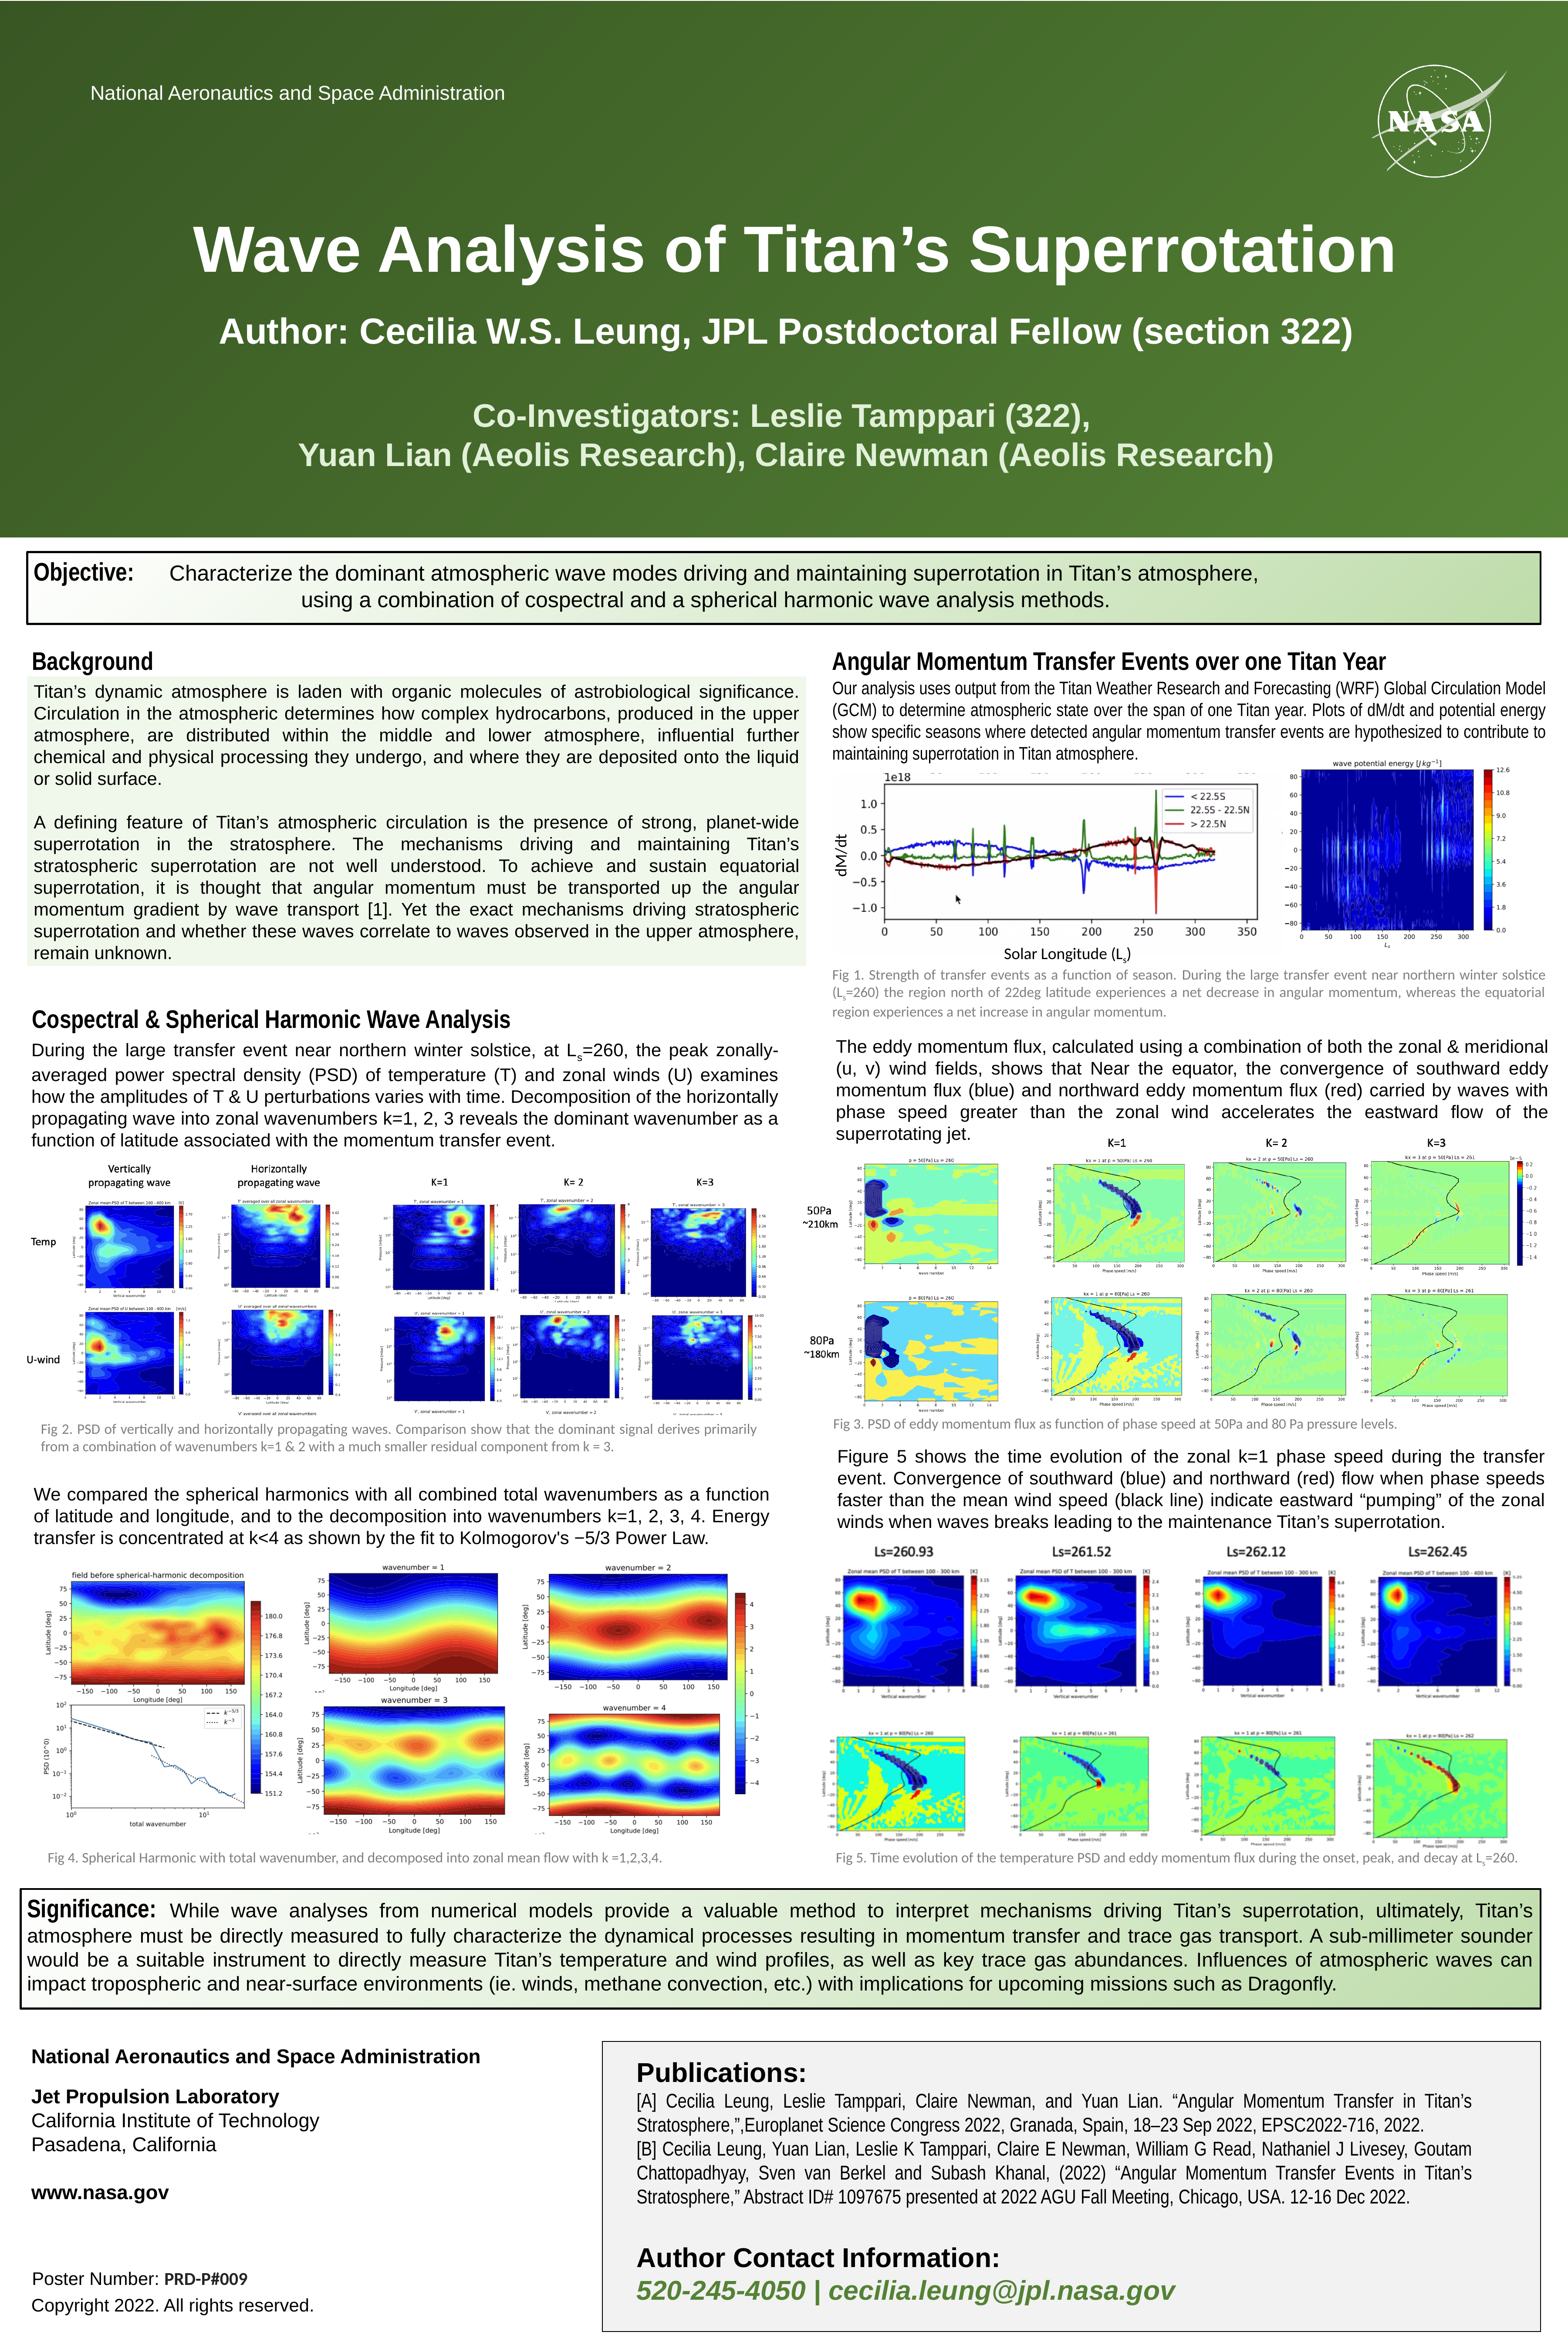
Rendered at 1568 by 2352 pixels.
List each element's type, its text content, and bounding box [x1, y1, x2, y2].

picture [16, 1153, 777, 1415]
text_box [0, 0, 1568, 538]
text_box Titan’s dynamic atmosphere is laden with organic molecules of astrobiological significance. Circulation in the atmospheric determines how complex hydrocarbons, produced in the upper atmosphere, are distributed within the middle and lower atmosphere, influential further chemical and physical processing they undergo, and where they are deposited onto the liquid or solid surface. A defining feature of Titan’s atmospheric circulation is the presence of strong, planet-wide superrotation in the stratosphere. The mechanisms driving and maintaining Titan’s stratospheric superrotation are not well understood. To achieve and sustain equatorial superrotation, it is thought that angular momentum must be transported up the angular momentum gradient by wave transport [1]. Yet the exact mechanisms driving stratospheric superrotation and whether these waves correlate to waves observed in the upper atmosphere, remain unknown. [27, 676, 806, 966]
text_box National Aeronautics and Space Administration Jet Propulsion Laboratory California Institute of Technology Pasadena, California www.nasa.gov [25, 2040, 600, 2207]
text_box National Aeronautics and Space Administration [84, 77, 621, 108]
picture [1357, 42, 1516, 200]
text_box Objective: Characterize the dominant atmospheric wave modes driving and maintaining superrotation in Titan’s atmosphere, using a combination of cospectral and a spherical harmonic wave analysis methods. [27, 552, 1541, 624]
text_box Copyright 2022. All rights reserved. [25, 2290, 452, 2319]
text_box Fig 1. Strength of transfer events as a function of season. During the large transfer event near northern winter solstice (Ls=260) the region north of 22deg latitude experiences a net decrease in angular momentum, whereas the equatorial region experiences a net increase in angular momentum. [826, 962, 1553, 1041]
text_box Fig 3. PSD of eddy momentum flux as function of phase speed at 50Pa and 80 Pa pressure levels. [827, 1411, 1556, 1435]
picture [34, 1543, 767, 1862]
text_box Fig 5. Time evolution of the temperature PSD and eddy momentum flux during the onset, peak, and decay at Ls=260. [829, 1845, 1541, 1871]
text_box During the large transfer event near northern winter solstice, at Ls=260, the peak zonally-averaged power spectral density (PSD) of temperature (T) and zonal winds (U) examines how the amplitudes of T & U perturbations varies with time. Decomposition of the horizontally propagating wave into zonal wavenumbers k=1, 2, 3 reveals the dominant wavenumber as a function of latitude associated with the momentum transfer event. [25, 1035, 785, 1154]
text_box Our analysis uses output from the Titan Weather Research and Forecasting (WRF) Global Circulation Model (GCM) to determine atmospheric state over the span of one Titan year. Plots of dM/dt and potential energy show specific seasons where detected angular momentum transfer events are hypothesized to contribute to maintaining superrotation in Titan atmosphere. [826, 673, 1553, 767]
text_box Poster Number: PRD-P#009 [25, 2264, 453, 2292]
text_box [602, 2041, 1541, 2332]
text_box Wave Analysis of Titan’s Superrotation [84, 203, 1508, 288]
text_box Figure 5 shows the time evolution of the zonal k=1 phase speed during the transfer event. Convergence of southward (blue) and northward (red) flow when phase speeds faster than the mean wind speed (black line) indicate eastward “pumping” of the zonal winds when waves breaks leading to the maintenance Titan’s superrotation. [831, 1441, 1552, 1535]
picture [1267, 745, 1530, 953]
text_box The eddy momentum flux, calculated using a combination of both the zonal & meridional (u, v) wind fields, shows that Near the equator, the convergence of southward eddy momentum flux (blue) and northward eddy momentum flux (red) carried by waves with phase speed greater than the zonal wind accelerates the eastward flow of the superrotating jet. [829, 1031, 1555, 1147]
text_box We compared the spherical harmonics with all combined total wavenumbers as a function of latitude and longitude, and to the decomposition into wavenumbers k=1, 2, 3, 4. Energy transfer is concentrated at k<4 as shown by the fit to Kolmogorov's −5/3 Power Law. [27, 1479, 777, 1551]
text_box Cospectral & Spherical Harmonic Wave Analysis [25, 999, 563, 1035]
text_box Author: Cecilia W.S. Leung, JPL Postdoctoral Fellow (section 322) Co-Investigators: Leslie Tamppari (322), Yuan Lian (Aeolis Research), Claire Newman (Aeolis Research) [65, 304, 1508, 552]
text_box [827, 773, 1282, 967]
text_box Significance: While wave analyses from numerical models provide a valuable method to interpret mechanisms driving Titan’s superrotation, ultimately, Titan’s atmosphere must be directly measured to fully characterize the dynamical processes resulting in momentum transfer and trace gas transport. A sub-millimeter sounder would be a suitable instrument to directly measure Titan’s temperature and wind profiles, as well as key trace gas abundances. Influences of atmospheric waves can impact tropospheric and near-surface environments (ie. winds, methane convection, etc.) with implications for upcoming missions such as Dragonfly. [20, 1889, 1541, 2009]
text_box Fig 4. Spherical Harmonic with total wavenumber, and decomposed into zonal mean flow with k =1,2,3,4. [41, 1862, 764, 1869]
text_box Angular Momentum Transfer Events over one Titan Year [826, 641, 1475, 679]
text_box Publications: [A] Cecilia Leung, Leslie Tamppari, Claire Newman, and Yuan Lian. “Angular Momentum Transfer in Titan’s Stratosphere,”,Europlanet Science Congress 2022, Granada, Spain, 18–23 Sep 2022, EPSC2022-716, 2022. [B] Cecilia Leung, Yuan Lian, Leslie K Tamppari, Claire E Newman, William G Read, Nathaniel J Livesey, Goutam Chattopadhyay, Sven van Berkel and Subash Khanal, (2022) “Angular Momentum Transfer Events in Titan’s Stratosphere,” Abstract ID# 1097675 presented at 2022 AGU Fall Meeting, Chicago, USA. 12-16 Dec 2022. Author Contact Information: 520-245-4050 | cecilia.leung@jpl.nasa.gov [630, 2052, 1479, 2342]
text_box Background [25, 641, 260, 679]
text_box Fig 2. PSD of vertically and horizontally propagating waves. Comparison show that the dominant signal derives primarily from a combination of wavenumbers k=1 & 2 with a much smaller residual component from k = 3. [34, 1416, 764, 1458]
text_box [794, 1132, 1541, 1420]
picture [810, 1539, 1531, 1849]
